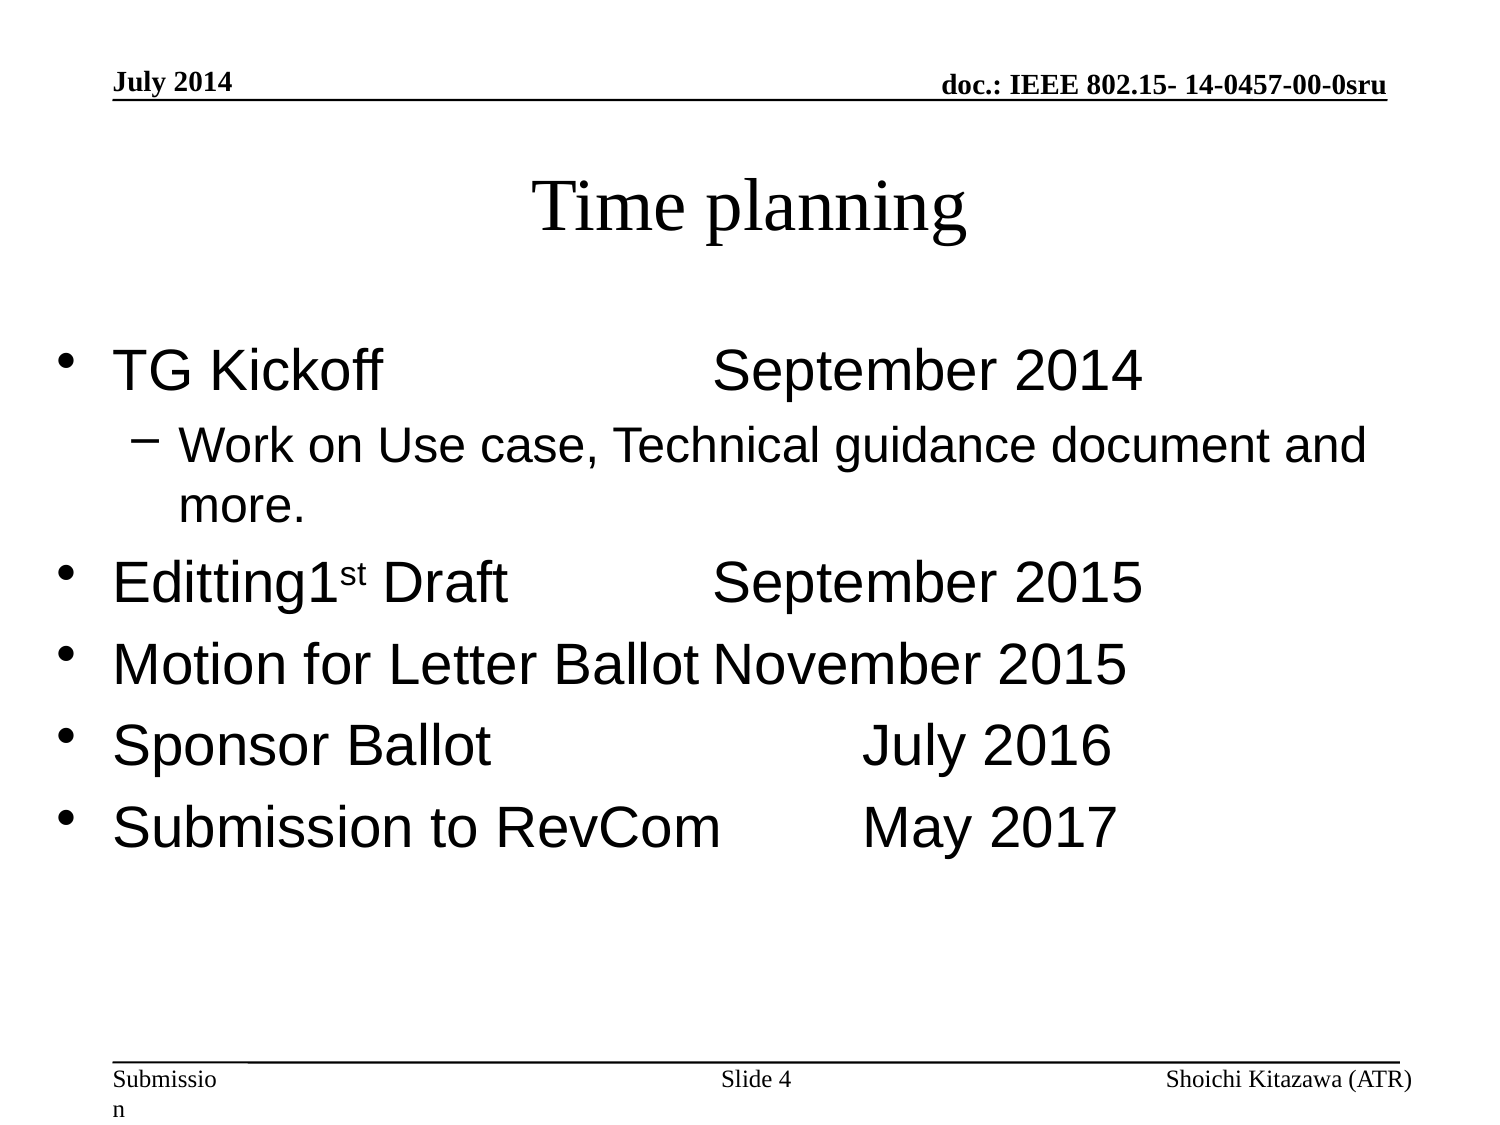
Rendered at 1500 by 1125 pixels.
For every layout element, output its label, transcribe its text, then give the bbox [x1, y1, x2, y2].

list TG Kickoff September 2014 Work on Use case, Technical guidance document and more. Editting1st Draft September 2015 Motion for Letter Ballot November 2015 Sponsor Ballot July 2016 Submission to RevCom May 2017 [41, 324, 1459, 1000]
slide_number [112, 62, 375, 98]
footer Shoichi Kitazawa (ATR) [900, 1062, 1413, 1093]
title Time planning [112, 112, 1388, 288]
slide_number Slide 4 [712, 1062, 800, 1093]
